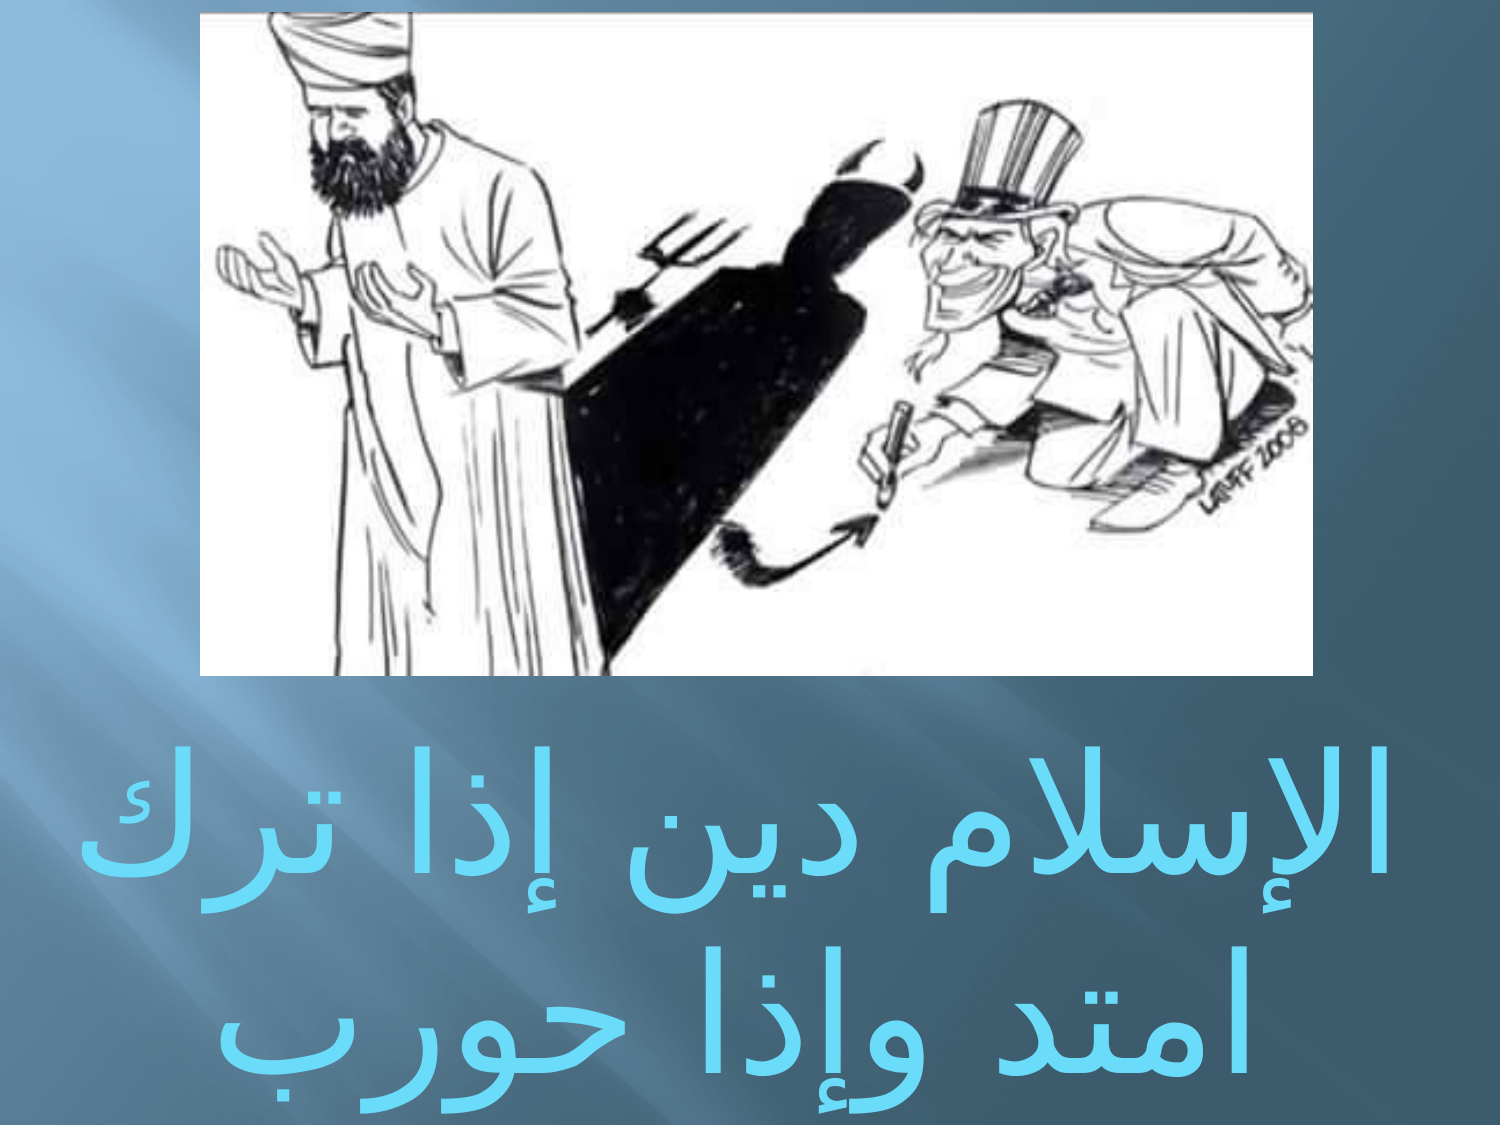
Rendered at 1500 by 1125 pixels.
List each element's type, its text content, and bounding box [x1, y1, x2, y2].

text_box الإسلام دين إذا ترك امتد وإذا حورب اشتد [37, 699, 1438, 1125]
picture [199, 12, 1313, 676]
